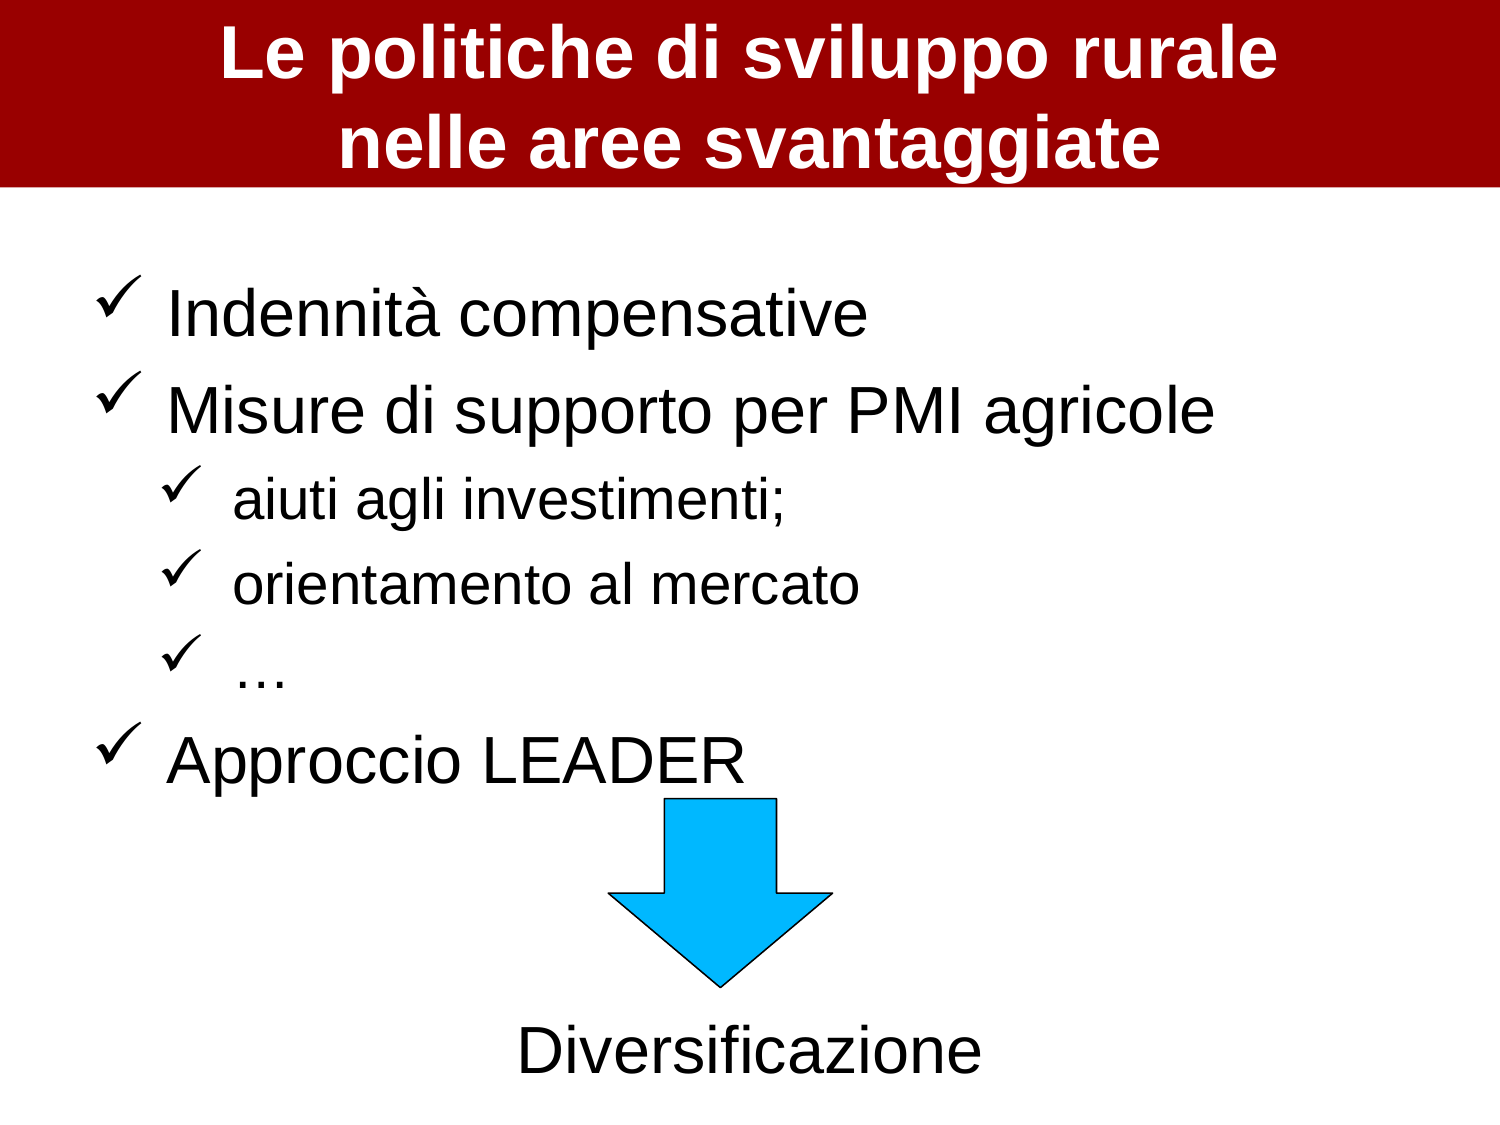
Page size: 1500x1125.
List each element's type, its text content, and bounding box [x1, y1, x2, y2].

text_box Le politiche di sviluppo rurale nelle aree svantaggiate [0, 75, 1500, 188]
list Indennità compensative Misure di supporto per PMI agricole aiuti agli investimenti; orientamento al mercato … Approccio LEADER Diversificazione [76, 262, 1425, 1012]
text_box [0, 0, 1500, 75]
text_box [608, 798, 833, 988]
